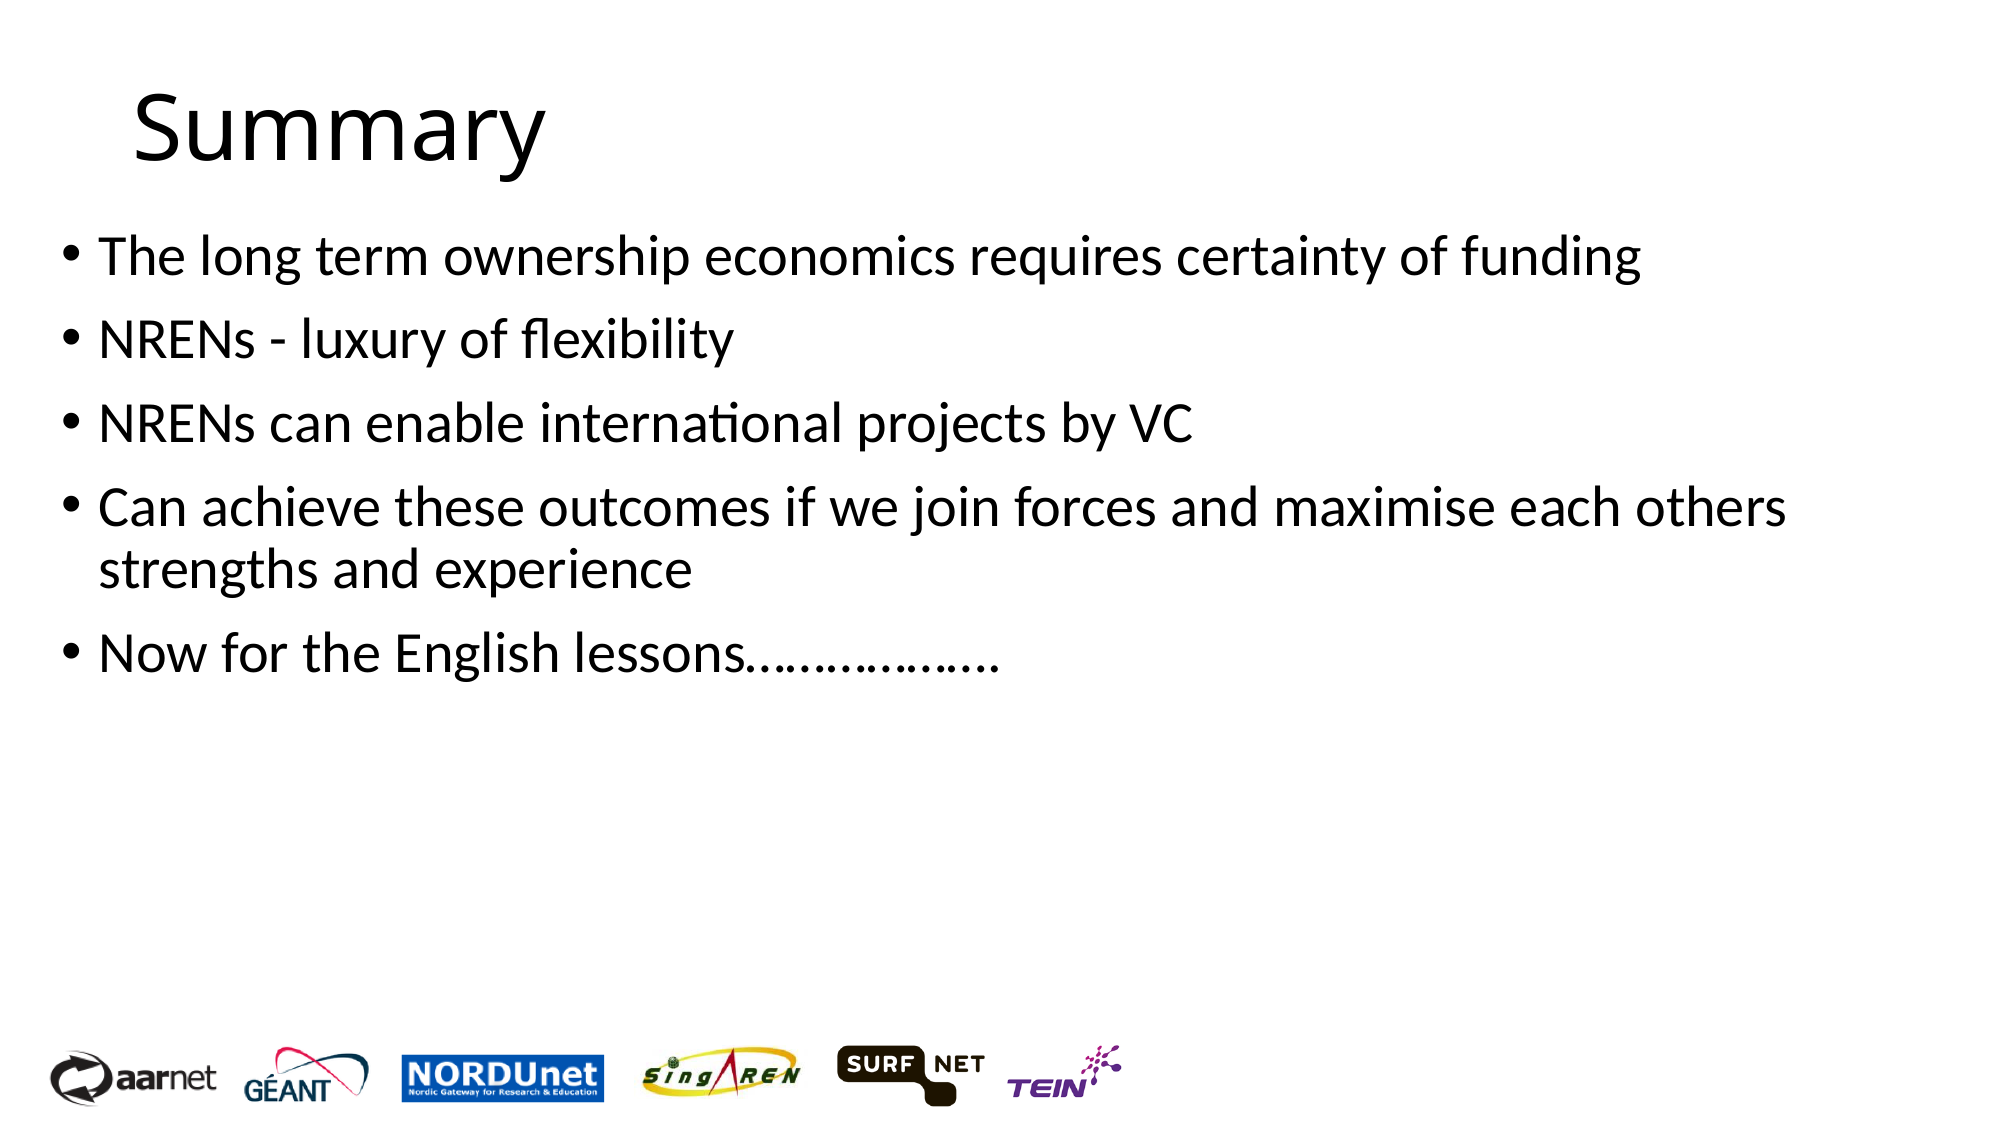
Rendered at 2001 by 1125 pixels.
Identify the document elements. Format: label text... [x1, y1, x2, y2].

picture [992, 1042, 1125, 1108]
picture [632, 1045, 814, 1099]
list The long term ownership economics requires certainty of funding NRENs - luxury of flexibility NRENs can enable international projects by VC Can achieve these outcomes if we join forces and maximise each others strengths and experience Now for the English lessons………………. [46, 217, 1898, 992]
picture [834, 1042, 988, 1108]
title Summary [117, 22, 794, 217]
picture [395, 1048, 610, 1108]
picture [35, 1038, 379, 1116]
